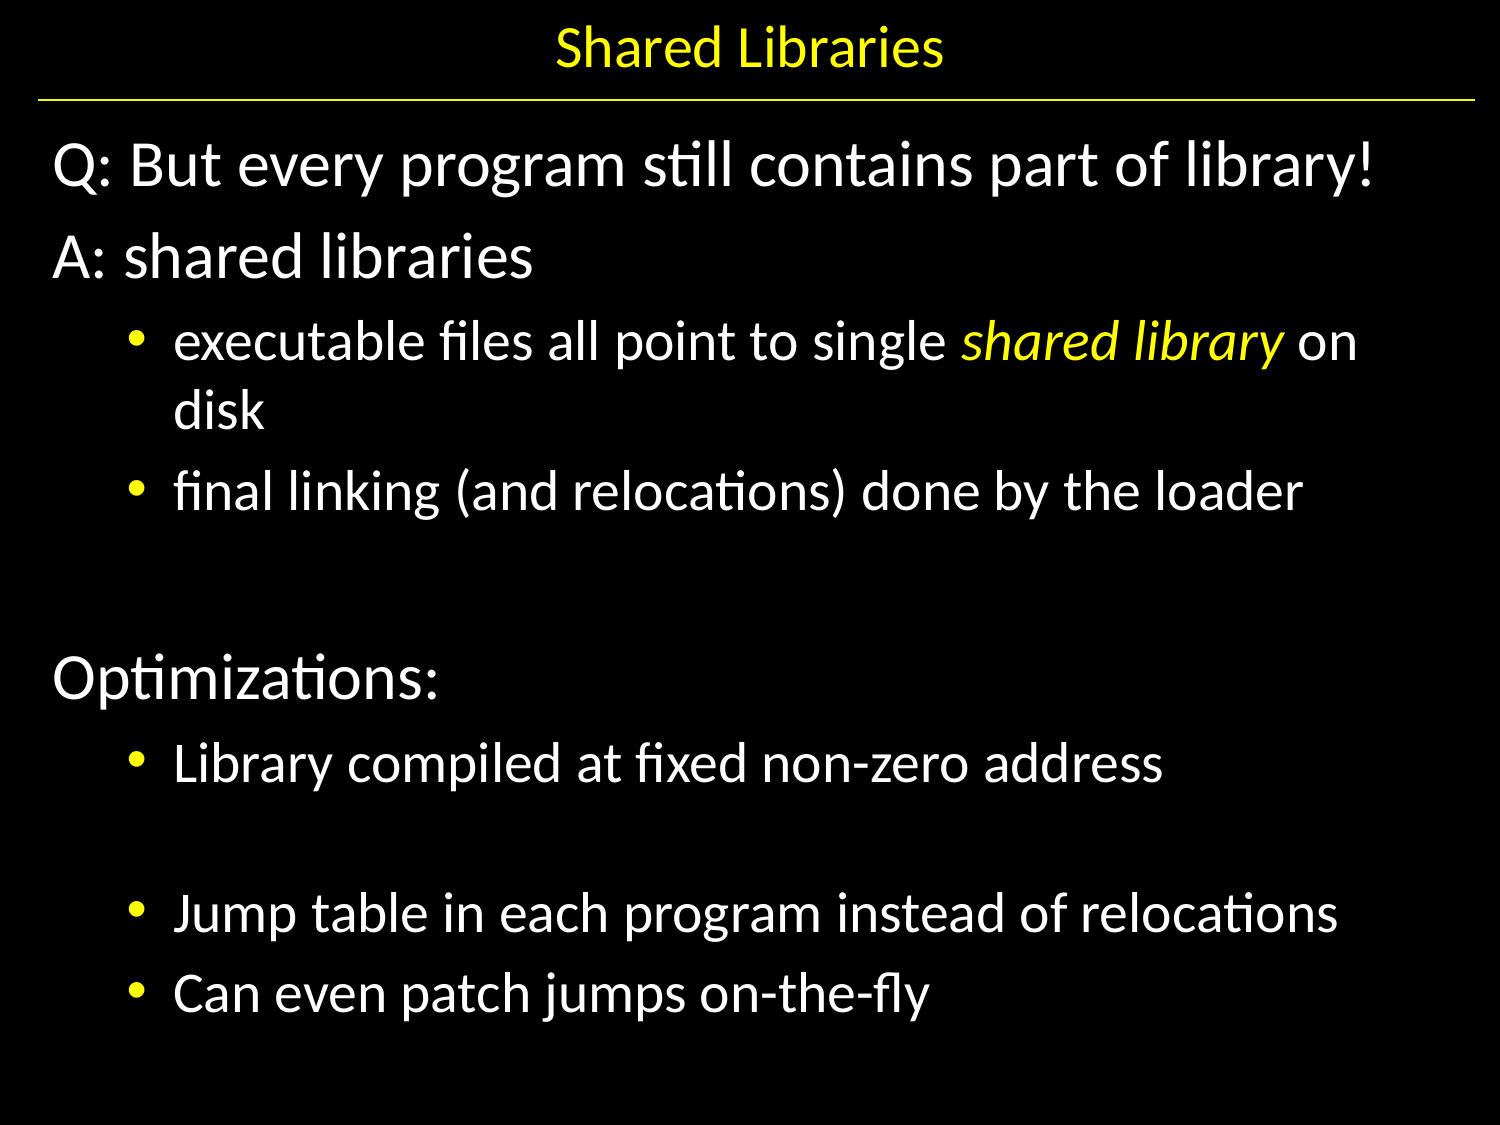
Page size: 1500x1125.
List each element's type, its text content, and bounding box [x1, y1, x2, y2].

title Shared Libraries [37, 0, 1463, 88]
list Q: But every program still contains part of library! A: shared libraries executable files all point to single shared library on disk final linking (and relocations) done by the loader Optimizations: Library compiled at fixed non-zero address Jump table in each program instead of relocations Can even patch jumps on-the-fly [37, 112, 1463, 1038]
